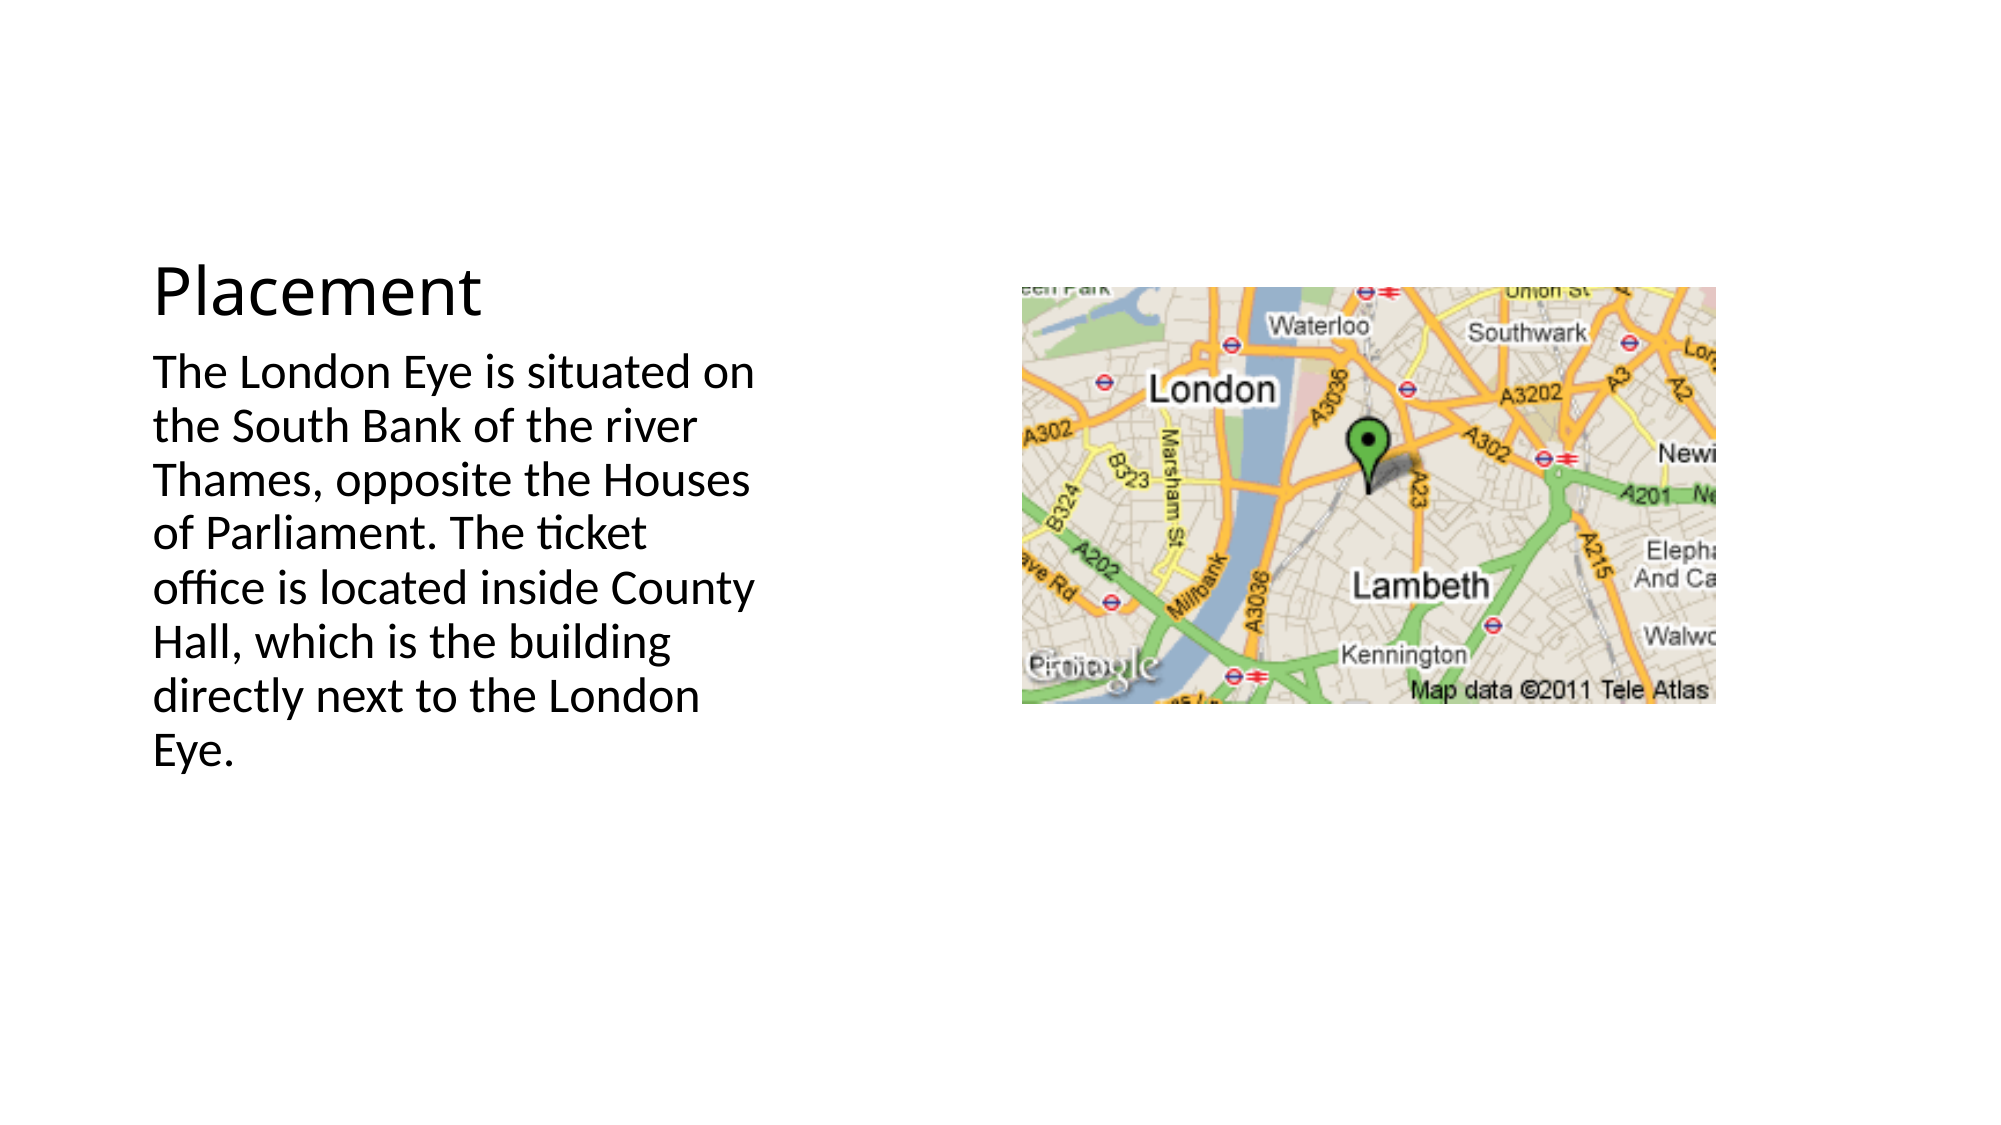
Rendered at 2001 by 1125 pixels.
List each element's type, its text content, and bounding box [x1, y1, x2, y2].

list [1022, 287, 1716, 704]
list The London Eye is situated on the South Bank of the river Thames, opposite the Houses of Parliament. The ticket office is located inside County Hall, which is the building directly next to the London Eye. [137, 337, 783, 963]
title Placement [137, 75, 783, 337]
